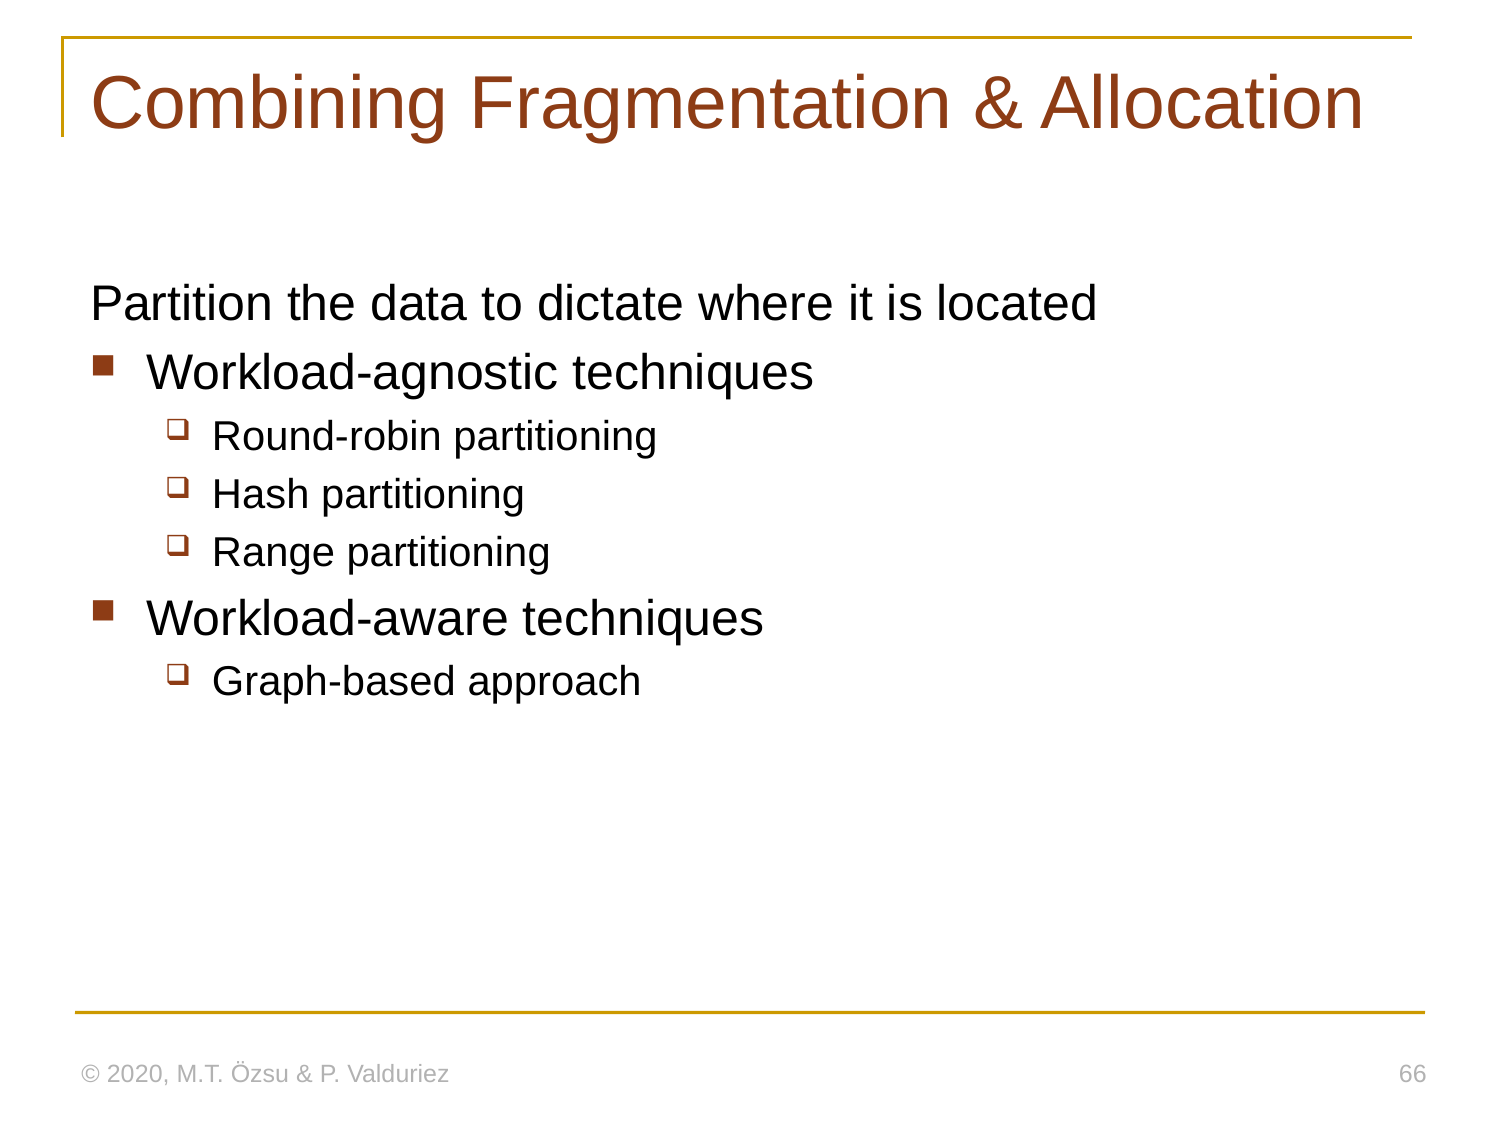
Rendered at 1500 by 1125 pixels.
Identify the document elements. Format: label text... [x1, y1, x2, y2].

title Combining Fragmentation & Allocation [74, 45, 1426, 233]
footer © 2020, M.T. Özsu & P. Valduriez [66, 1042, 573, 1103]
list Partition the data to dictate where it is located Workload-agnostic techniques Round-robin partitioning Hash partitioning Range partitioning Workload-aware techniques Graph-based approach [74, 262, 1426, 1006]
slide_number 66 [1104, 1042, 1442, 1103]
